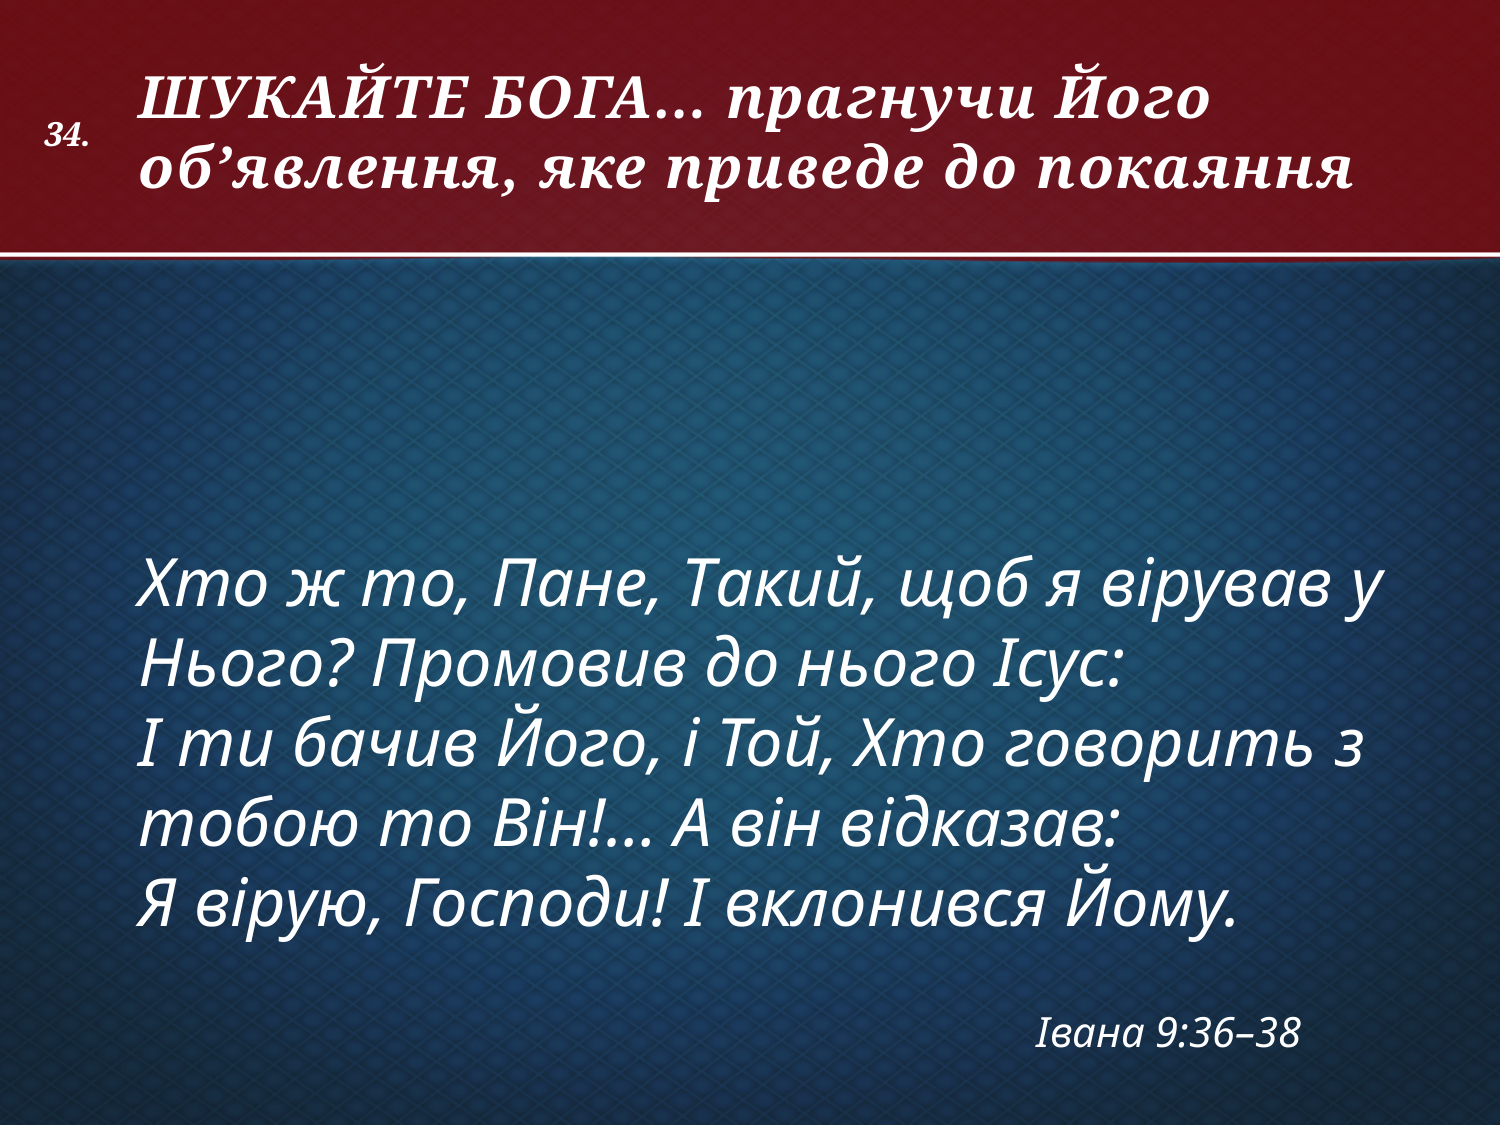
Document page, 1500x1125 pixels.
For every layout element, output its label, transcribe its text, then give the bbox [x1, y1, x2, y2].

text_box Хто ж то, Пане, Такий, щоб я вірував у Нього? Промовив до нього Ісус: І ти бачив Його, і Той, Хто говорить з тобою то Він!… А він відказав: Я вірую, Господи! І вклонився Йому. [123, 356, 1415, 948]
title 34. [29, 90, 123, 161]
text_box ШУКАЙТЕ БОГА… прагнучи Його об’явлення, яке приведе до покаяння [123, 66, 1458, 208]
text_box Івана 9:36–38 [1021, 1011, 1390, 1064]
picture [0, 0, 1500, 1125]
